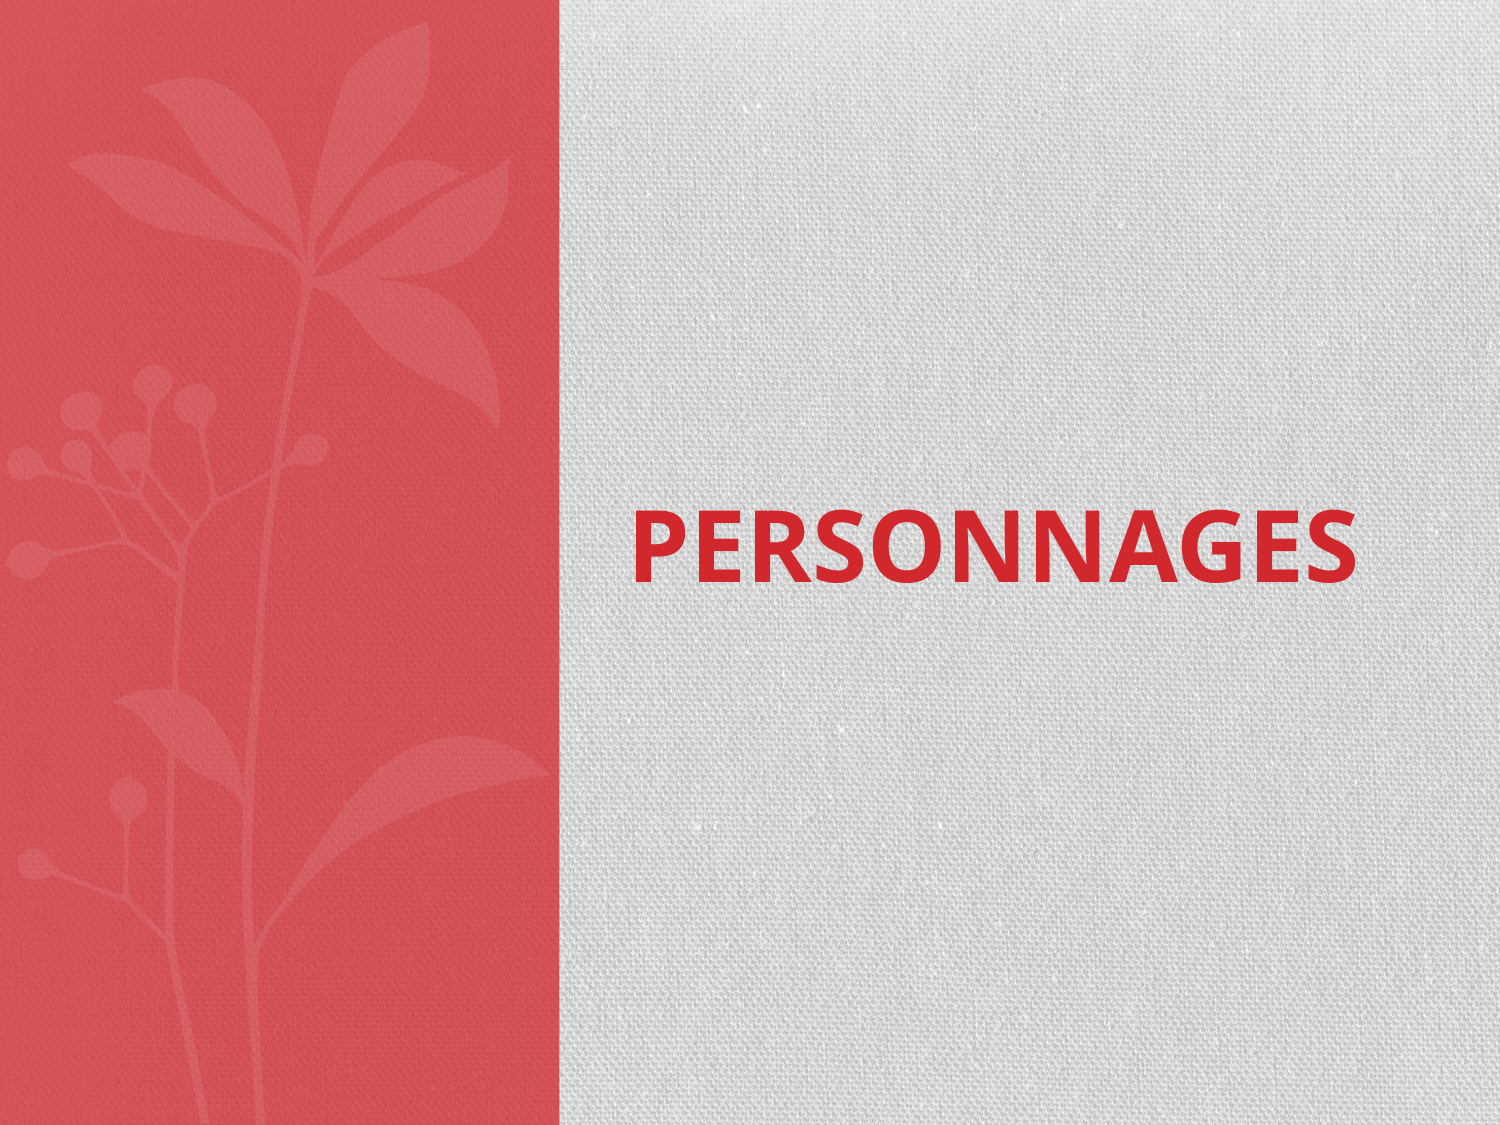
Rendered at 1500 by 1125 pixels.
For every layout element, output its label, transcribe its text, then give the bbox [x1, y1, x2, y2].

title Personnages [612, 474, 1454, 913]
